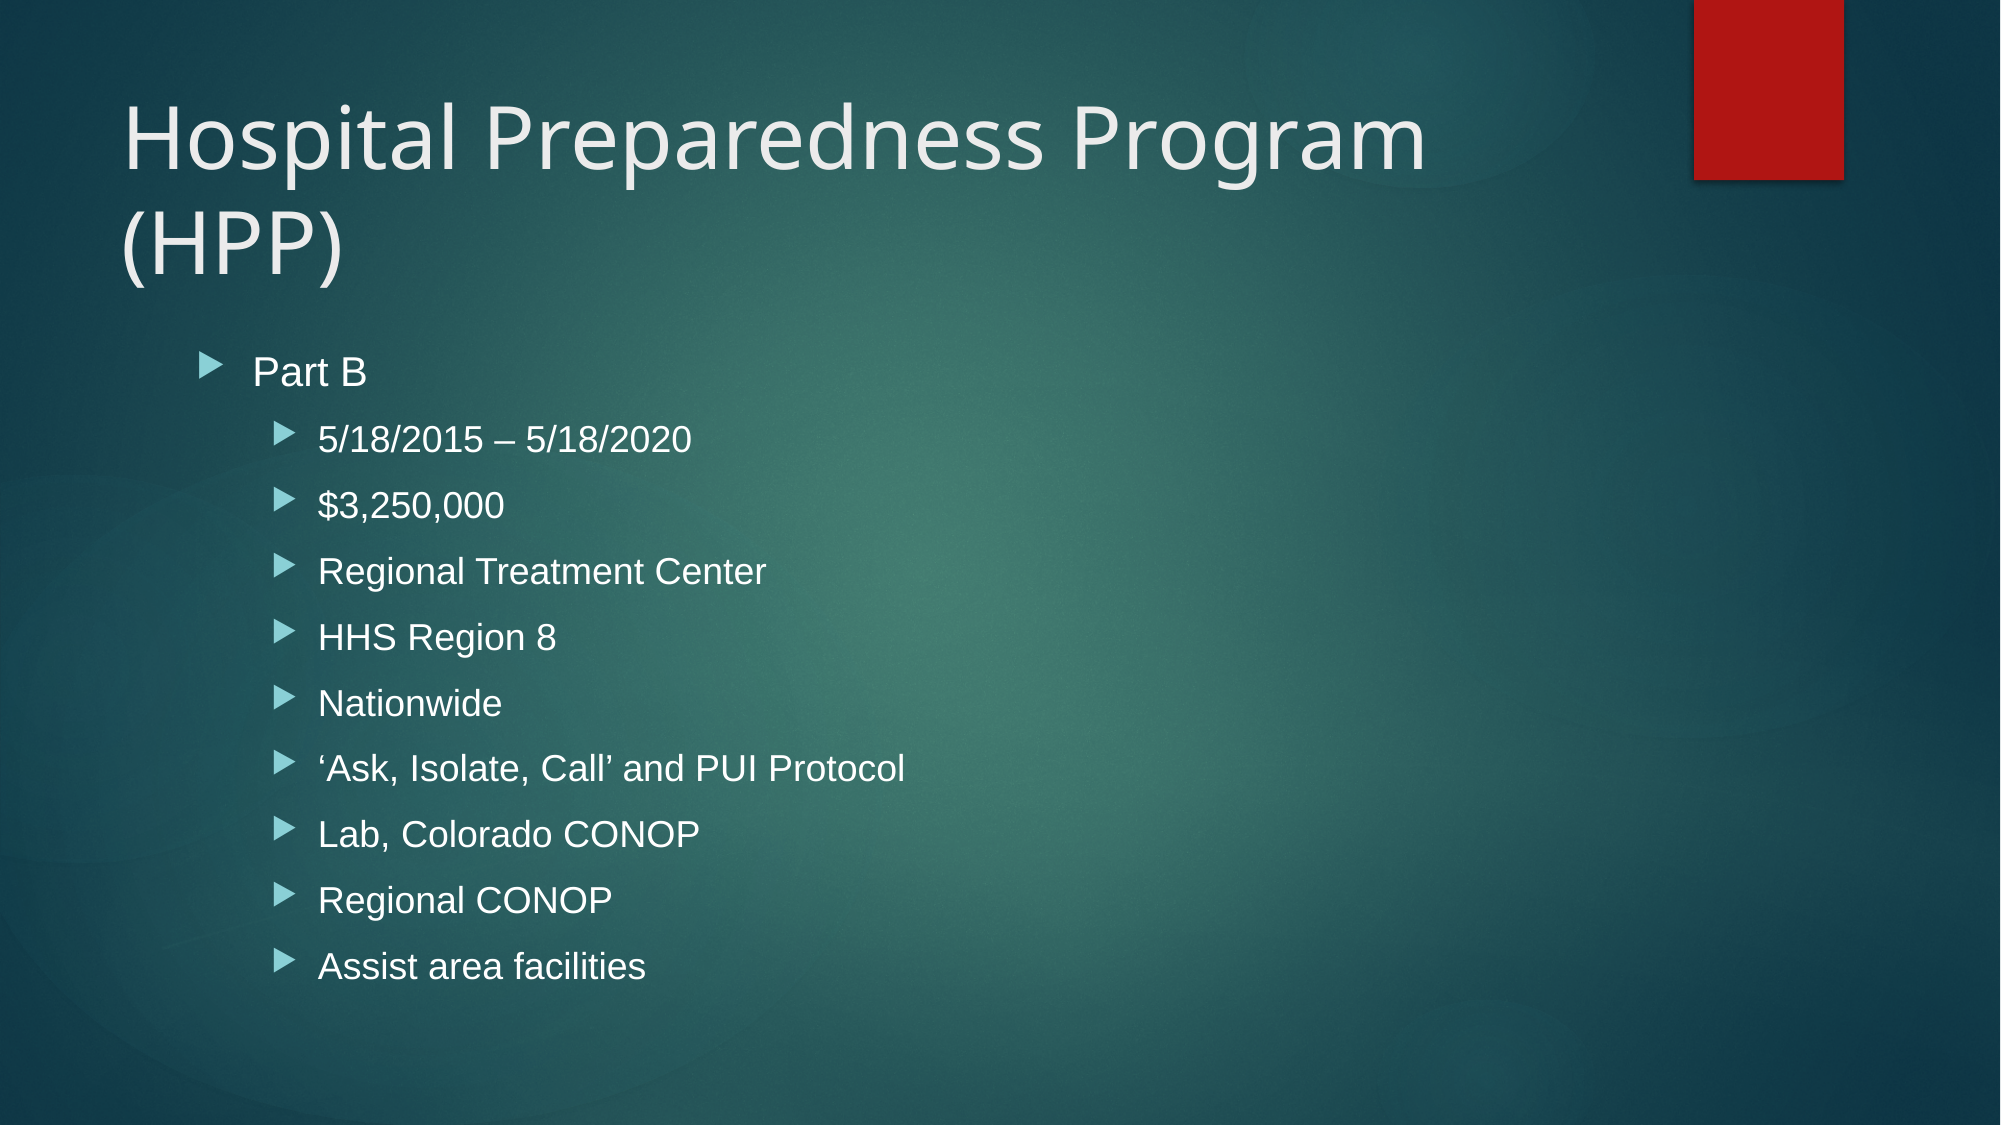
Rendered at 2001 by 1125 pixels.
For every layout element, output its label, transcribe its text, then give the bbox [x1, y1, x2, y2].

list Part B 5/18/2015 – 5/18/2020 $3,250,000 Regional Treatment Center HHS Region 8 Nationwide ‘Ask, Isolate, Call’ and PUI Protocol Lab, Colorado CONOP Regional CONOP Assist area facilities [181, 336, 1649, 1025]
title Hospital Preparedness Program (HPP) [106, 74, 1650, 304]
